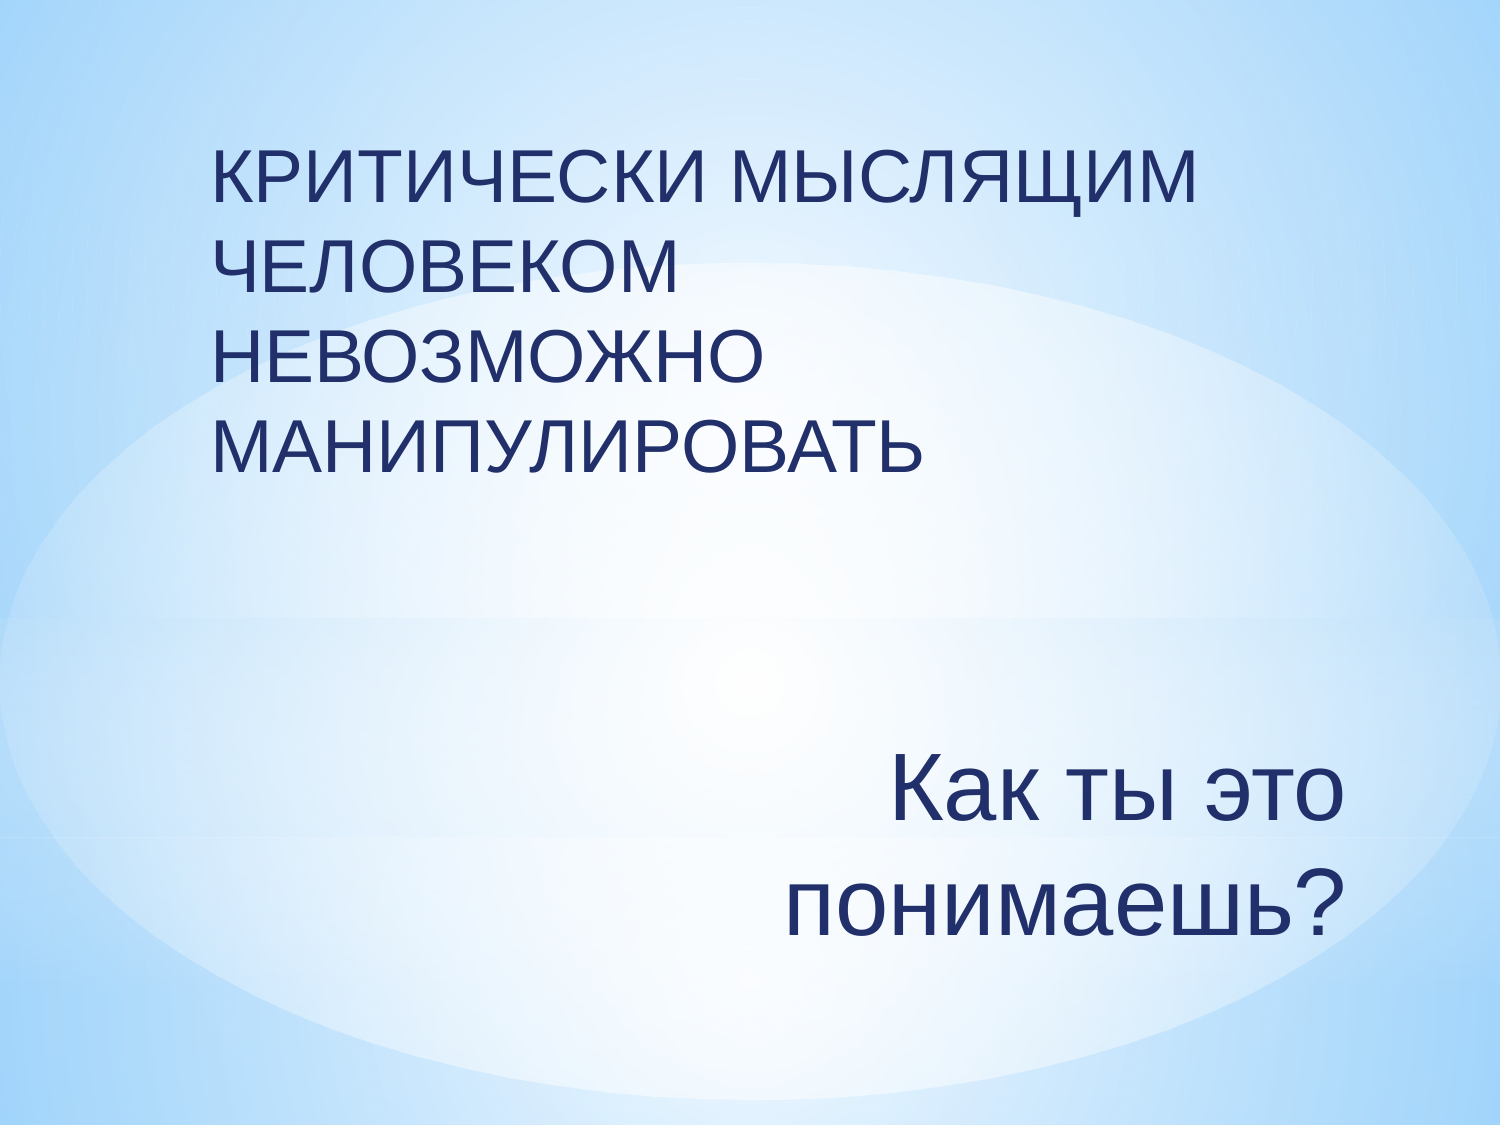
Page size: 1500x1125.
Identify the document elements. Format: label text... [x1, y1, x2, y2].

list Критически мыслящим человеком невозможно манипулировать [187, 120, 1238, 563]
title Как ты это понимаешь? [294, 717, 1363, 905]
